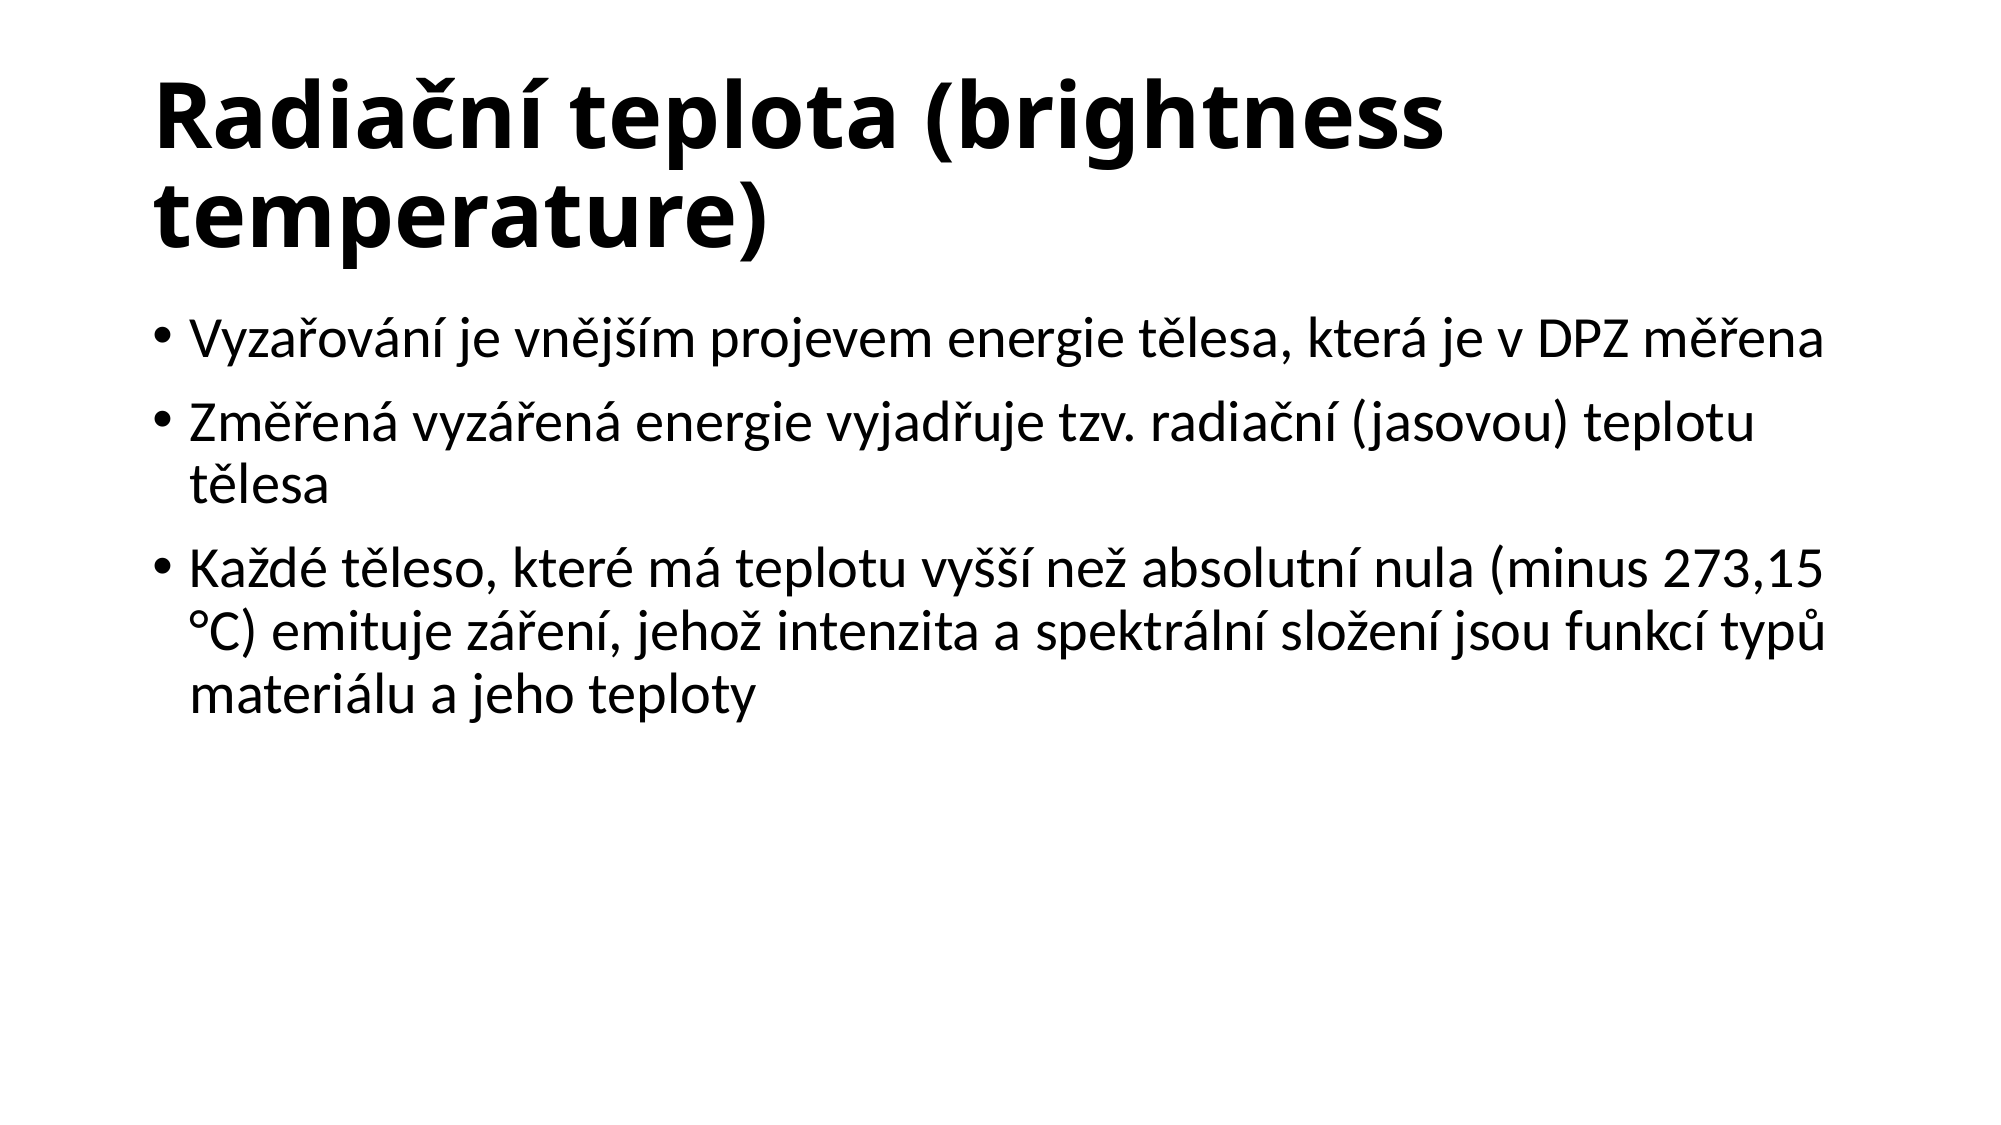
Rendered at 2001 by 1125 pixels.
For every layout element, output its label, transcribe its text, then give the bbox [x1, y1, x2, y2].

title Radiační teplota (brightness temperature) [137, 59, 1863, 278]
list Vyzařování je vnějším projevem energie tělesa, která je v DPZ měřena Změřená vyzářená energie vyjadřuje tzv. radiační (jasovou) teplotu tělesa Každé těleso, které má teplotu vyšší než absolutní nula (minus 273,15 °C) emituje záření, jehož intenzita a spektrální složení jsou funkcí typů materiálu a jeho teploty [137, 299, 1863, 1014]
